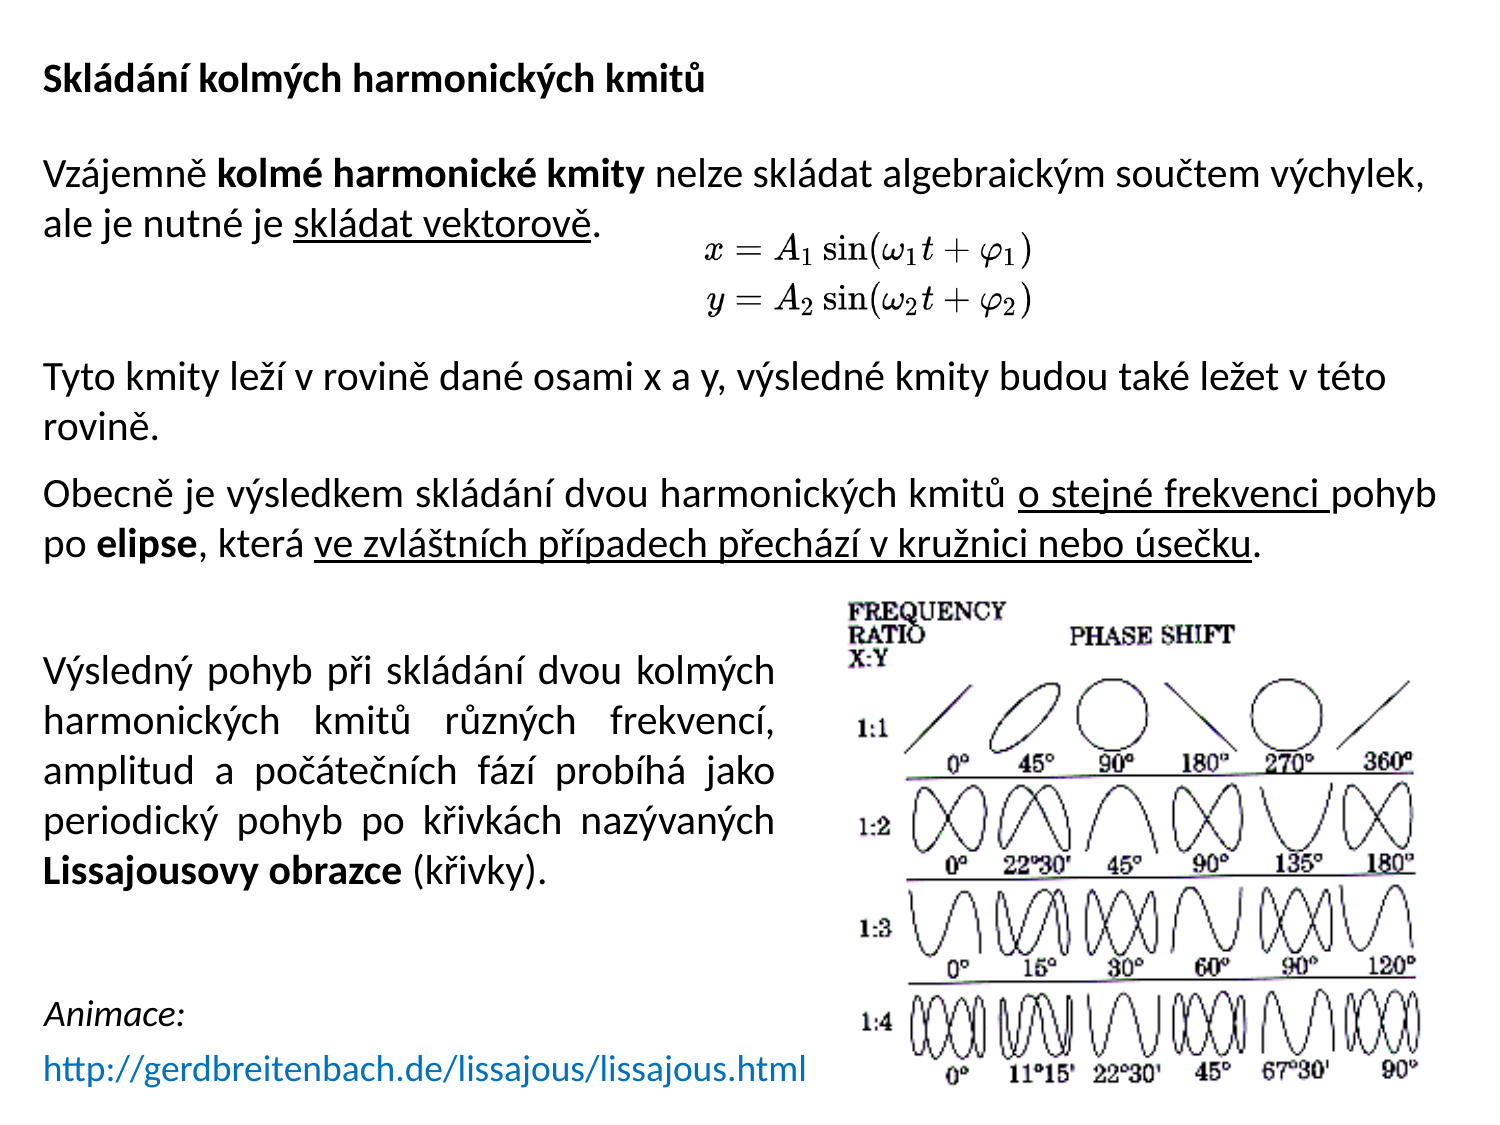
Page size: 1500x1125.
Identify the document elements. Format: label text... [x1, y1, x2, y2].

text_box Skládání kolmých harmonických kmitů [28, 43, 997, 108]
picture [830, 598, 1437, 1104]
text_box http://gerdbreitenbach.de/lissajous/lissajous.html [28, 1036, 830, 1097]
picture [697, 225, 1040, 323]
text_box Vzájemně kolmé harmonické kmity nelze skládat algebraickým součtem výchylek, ale je nutné je skládat vektorově. [28, 138, 1463, 254]
text_box Tyto kmity leží v rovině dané osami x a y, výsledné kmity budou také ležet v této rovině. [28, 341, 1463, 457]
text_box Animace: [29, 981, 201, 1042]
text_box Obecně je výsledkem skládání dvou harmonických kmitů o stejné frekvenci pohyb po elipse, která ve zvláštních případech přechází v kružnici nebo úsečku. [28, 457, 1452, 573]
text_box Výsledný pohyb při skládání dvou kolmých harmonických kmitů různých frekvencí, amplitud a počátečních fází probíhá jako periodický pohyb po křivkách nazývaných Lissajousovy obrazce (křivky). [28, 635, 791, 900]
